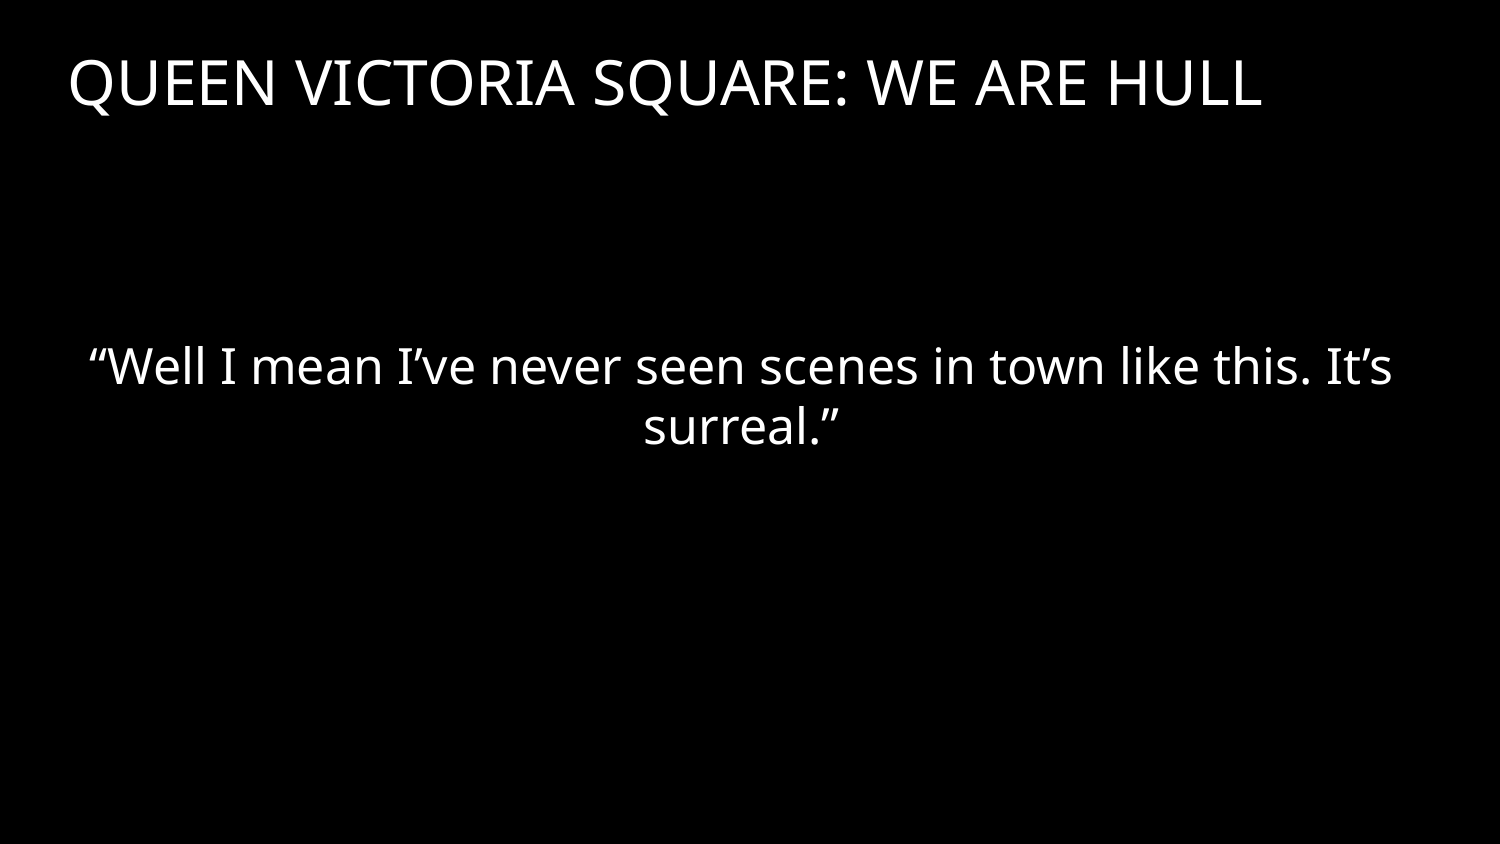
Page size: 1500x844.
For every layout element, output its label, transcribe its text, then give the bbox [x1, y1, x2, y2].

text_box “Well I mean I’ve never seen scenes in town like this. It’s surreal.” [56, 327, 1427, 523]
text_box QUEEN VICTORIA SQUARE: WE ARE HULL [53, 35, 1412, 126]
